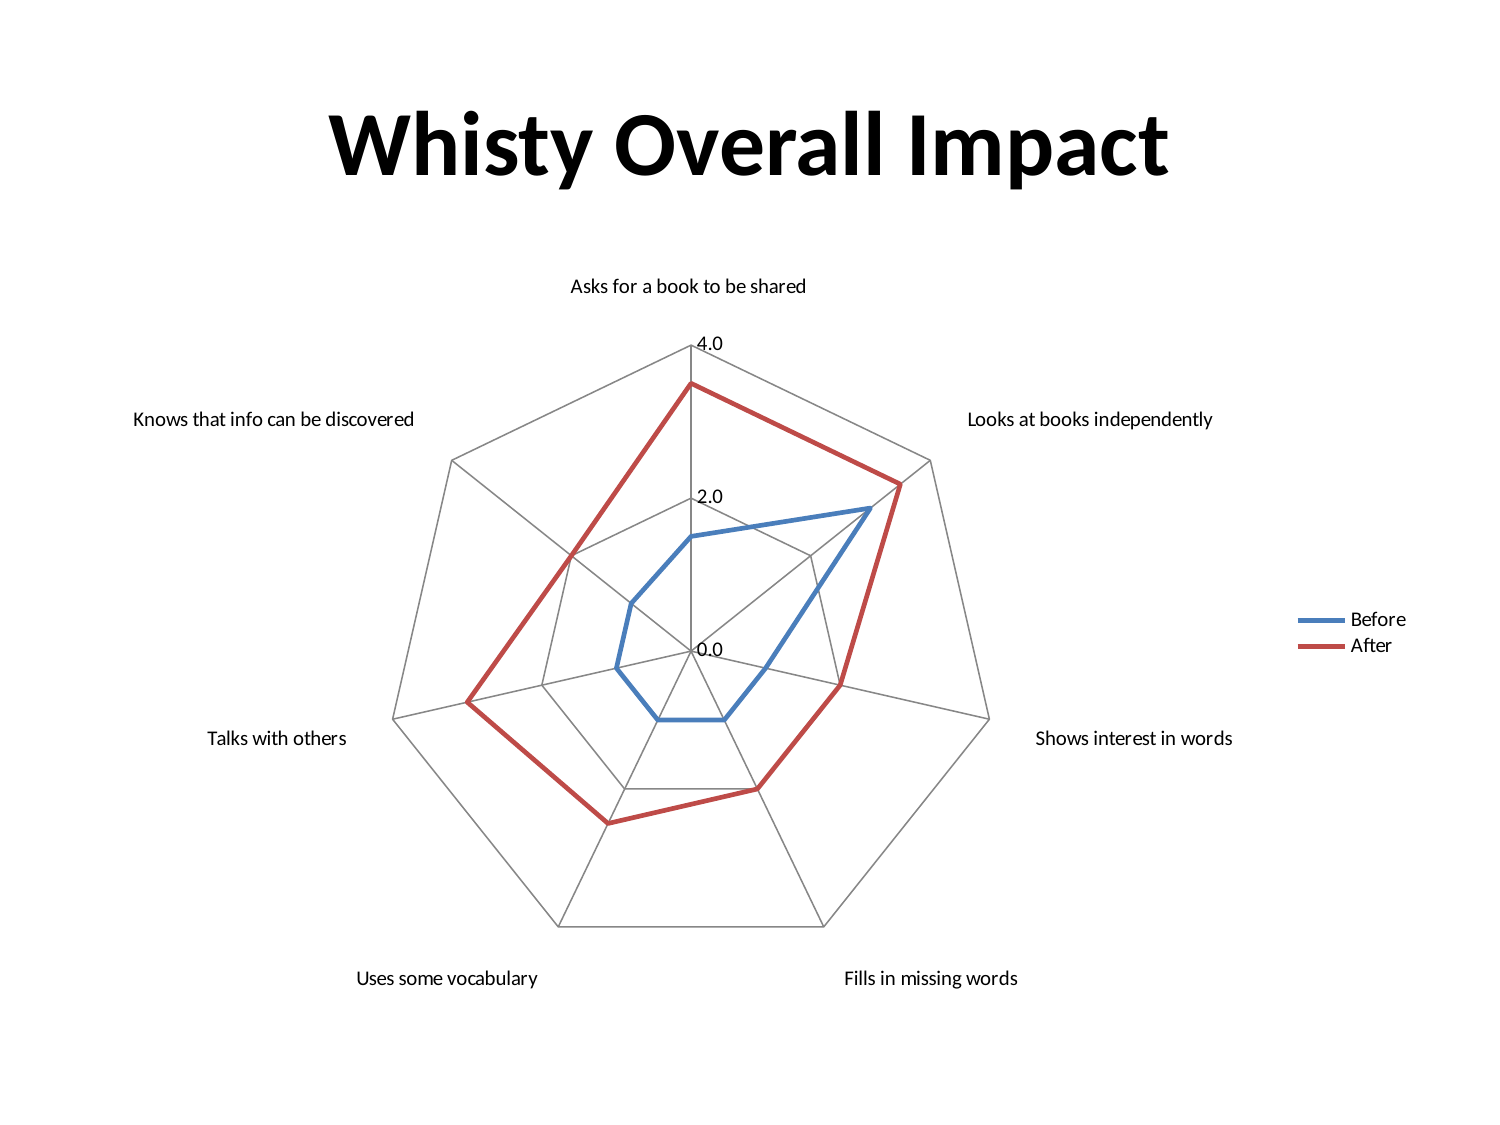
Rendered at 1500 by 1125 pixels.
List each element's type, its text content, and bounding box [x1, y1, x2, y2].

chart [74, 262, 1426, 1006]
title Whisty Overall Impact [75, 45, 1425, 233]
